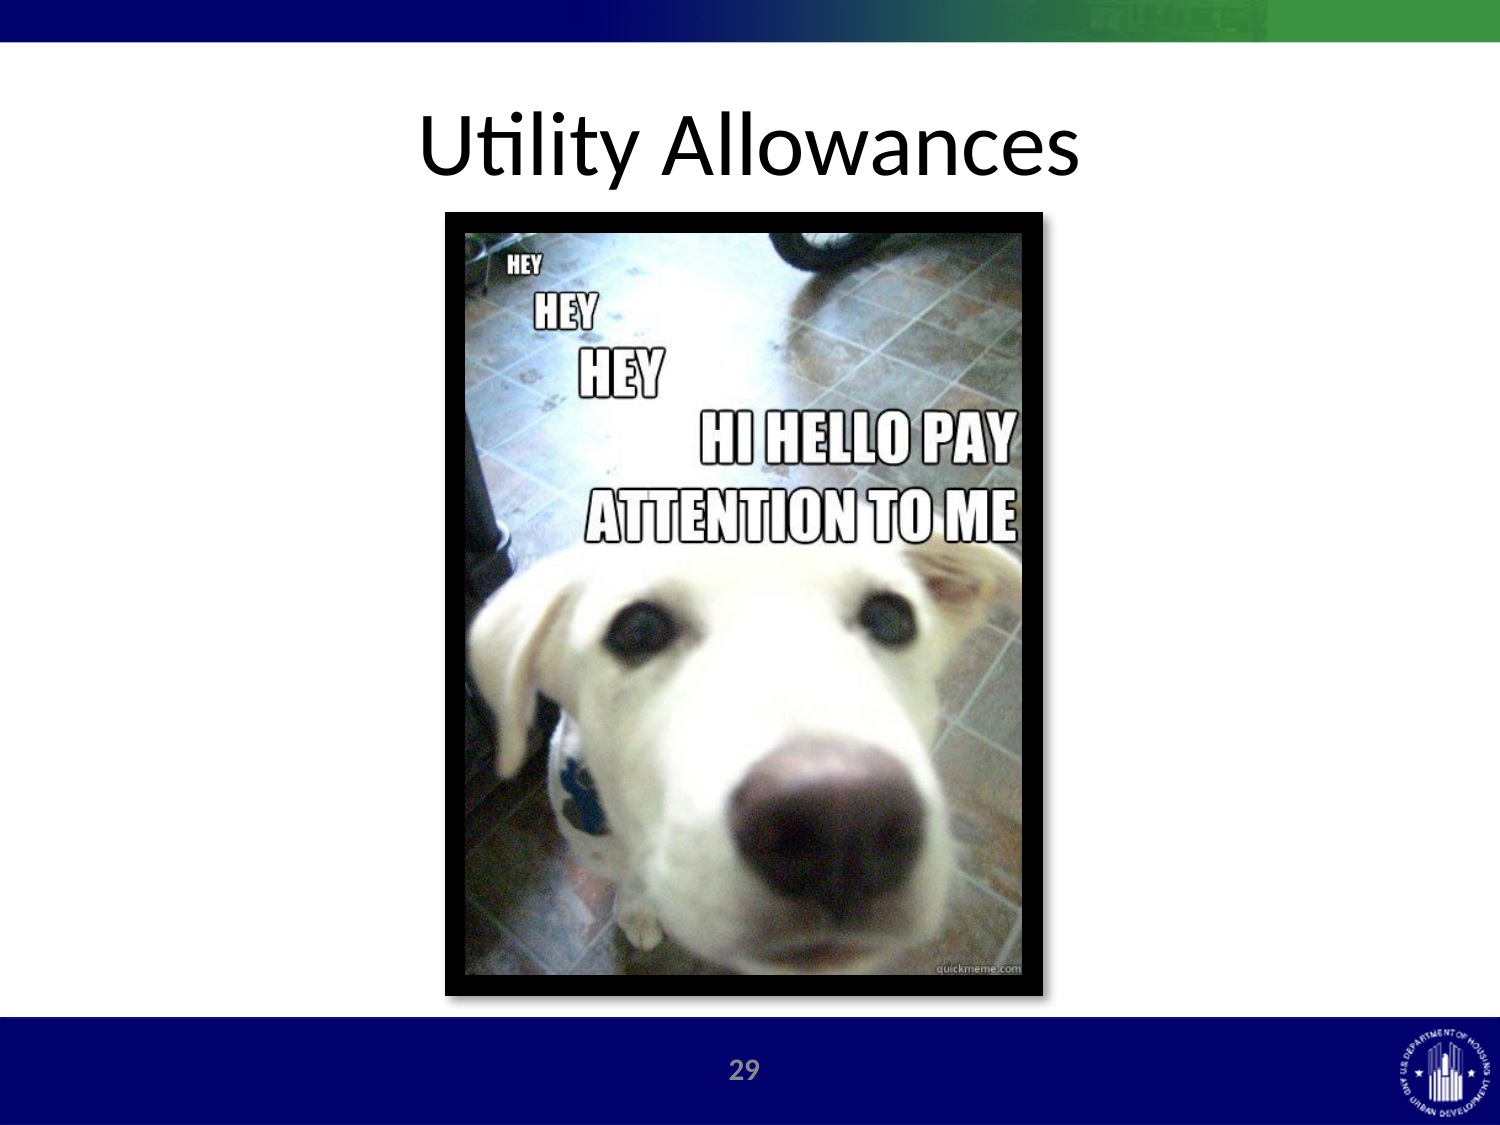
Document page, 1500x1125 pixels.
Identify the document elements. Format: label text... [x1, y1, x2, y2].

picture [0, 0, 1500, 1125]
title Utility Allowances [75, 45, 1425, 233]
slide_number 28 [712, 1037, 775, 1098]
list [465, 232, 1023, 976]
